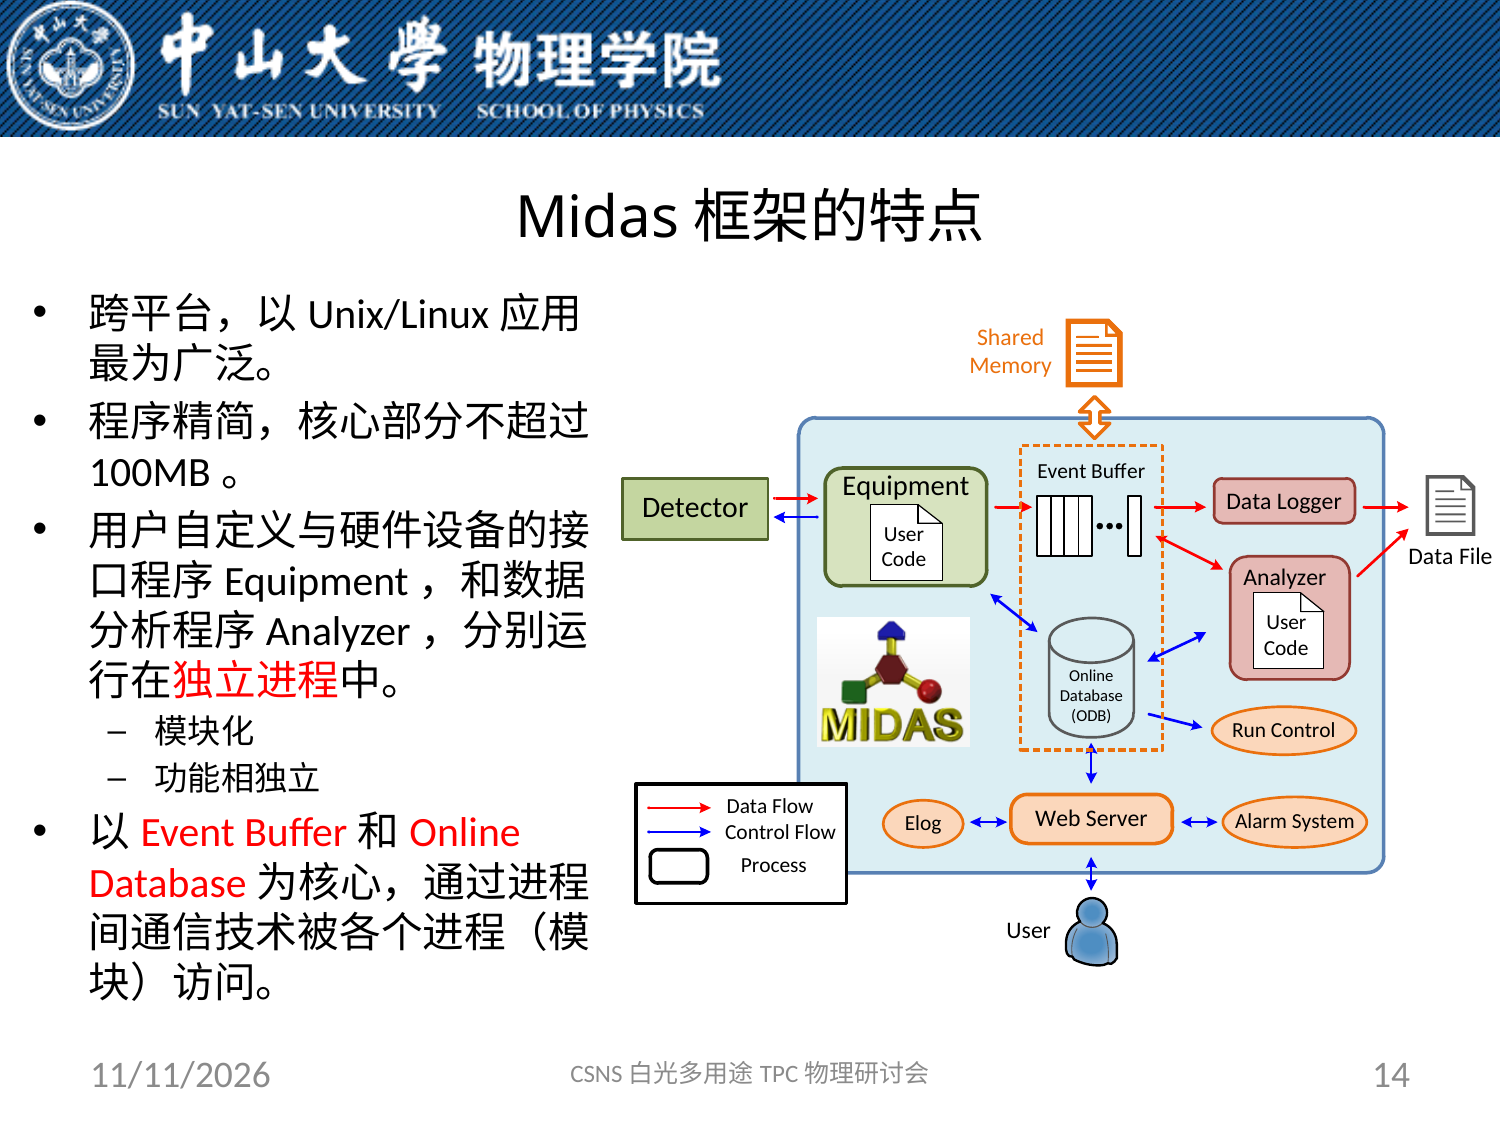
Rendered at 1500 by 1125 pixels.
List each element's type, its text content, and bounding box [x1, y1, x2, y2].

list 跨平台，以Unix/Linux应用最为广泛。 程序精简，核心部分不超过100MB。 用户自定义与硬件设备的接口程序Equipment，和数据分析程序Analyzer，分别运行在独立进程中。 模块化 功能相独立 以Event Buffer和Online Database为核心，通过进程间通信技术被各个进程（模块）访问。 [17, 278, 621, 1035]
footer CSNS白光多用途TPC物理研讨会 [512, 1042, 988, 1103]
picture [619, 316, 1495, 969]
title Midas框架的特点 [75, 160, 1425, 267]
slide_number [75, 1042, 425, 1103]
slide_number 14 [1074, 1042, 1425, 1103]
